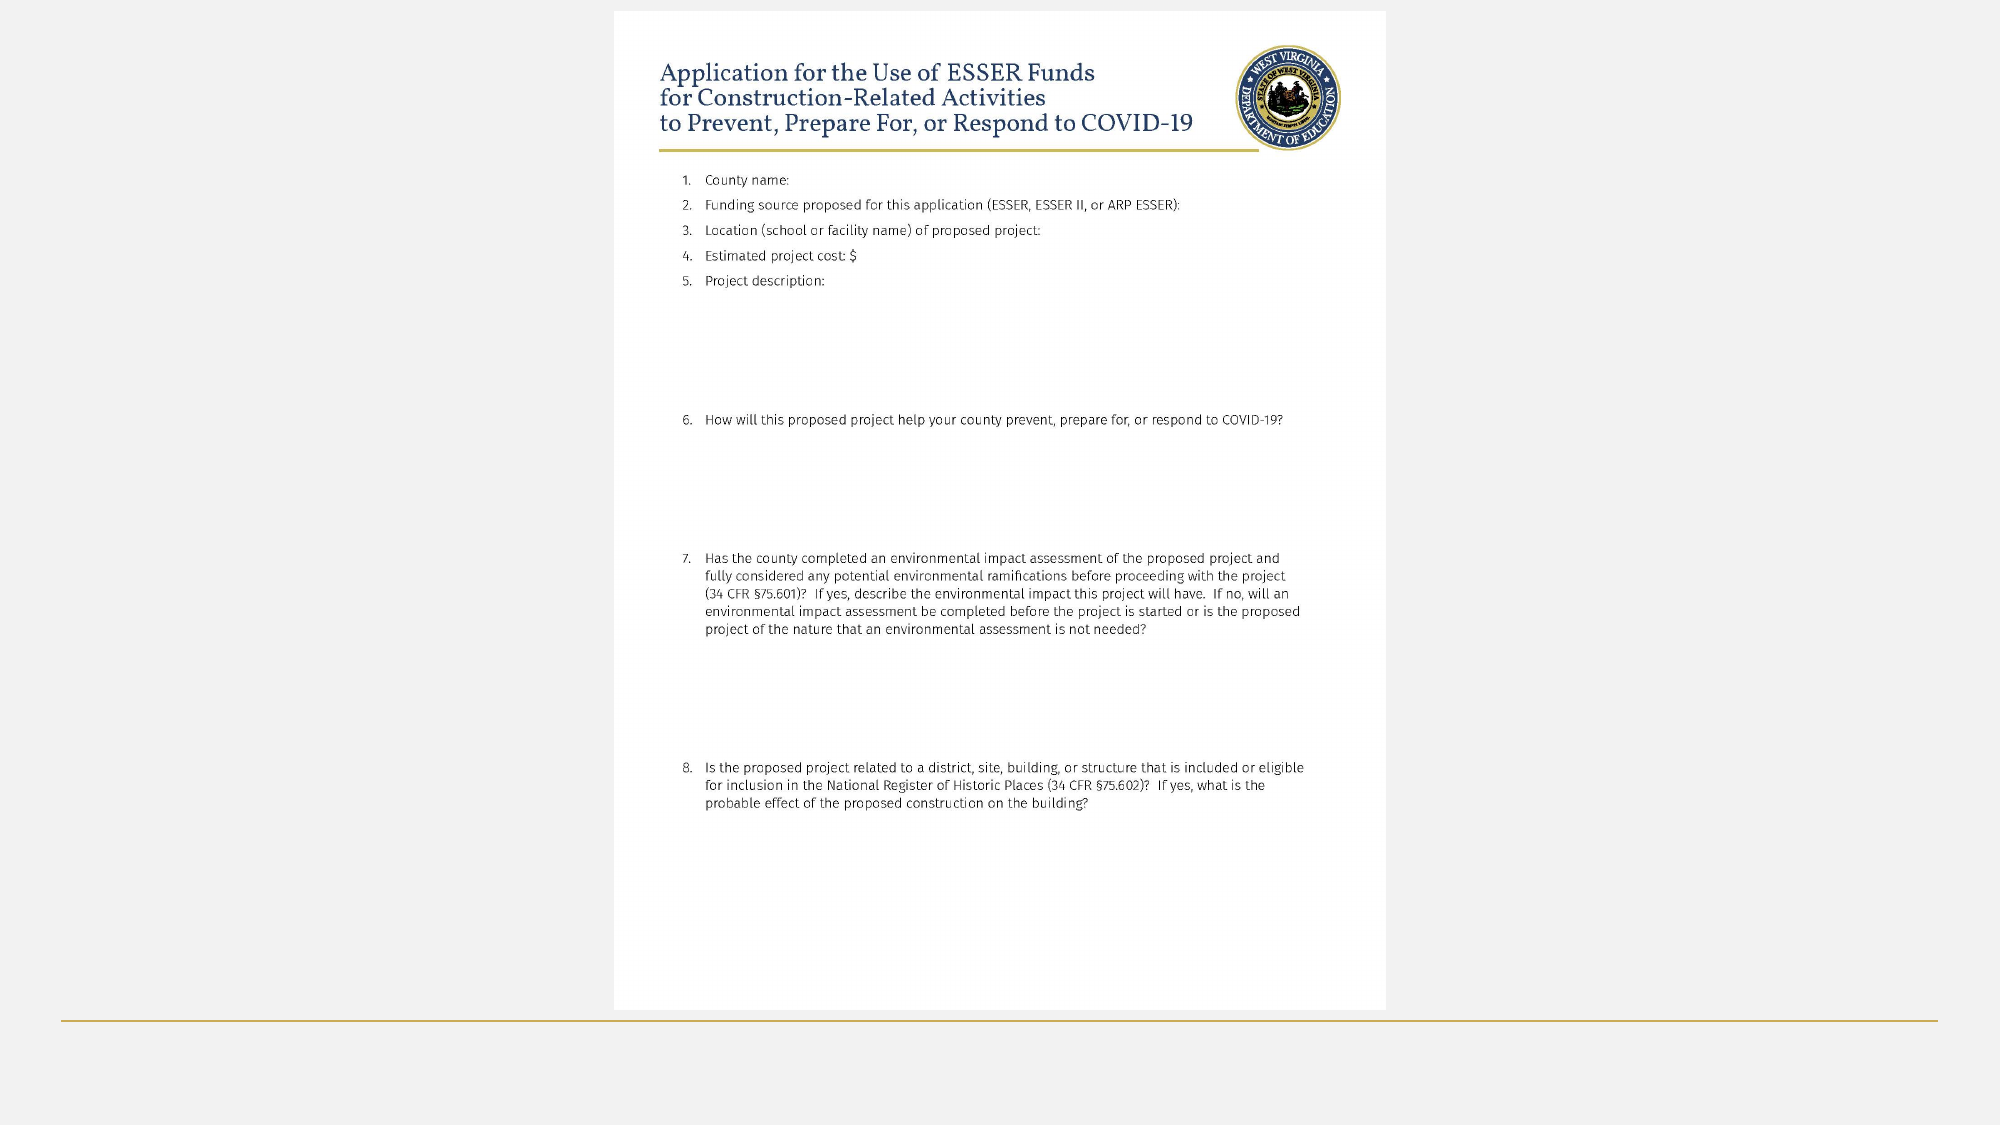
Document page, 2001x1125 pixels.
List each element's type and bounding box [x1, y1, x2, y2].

picture [614, 11, 1386, 1010]
